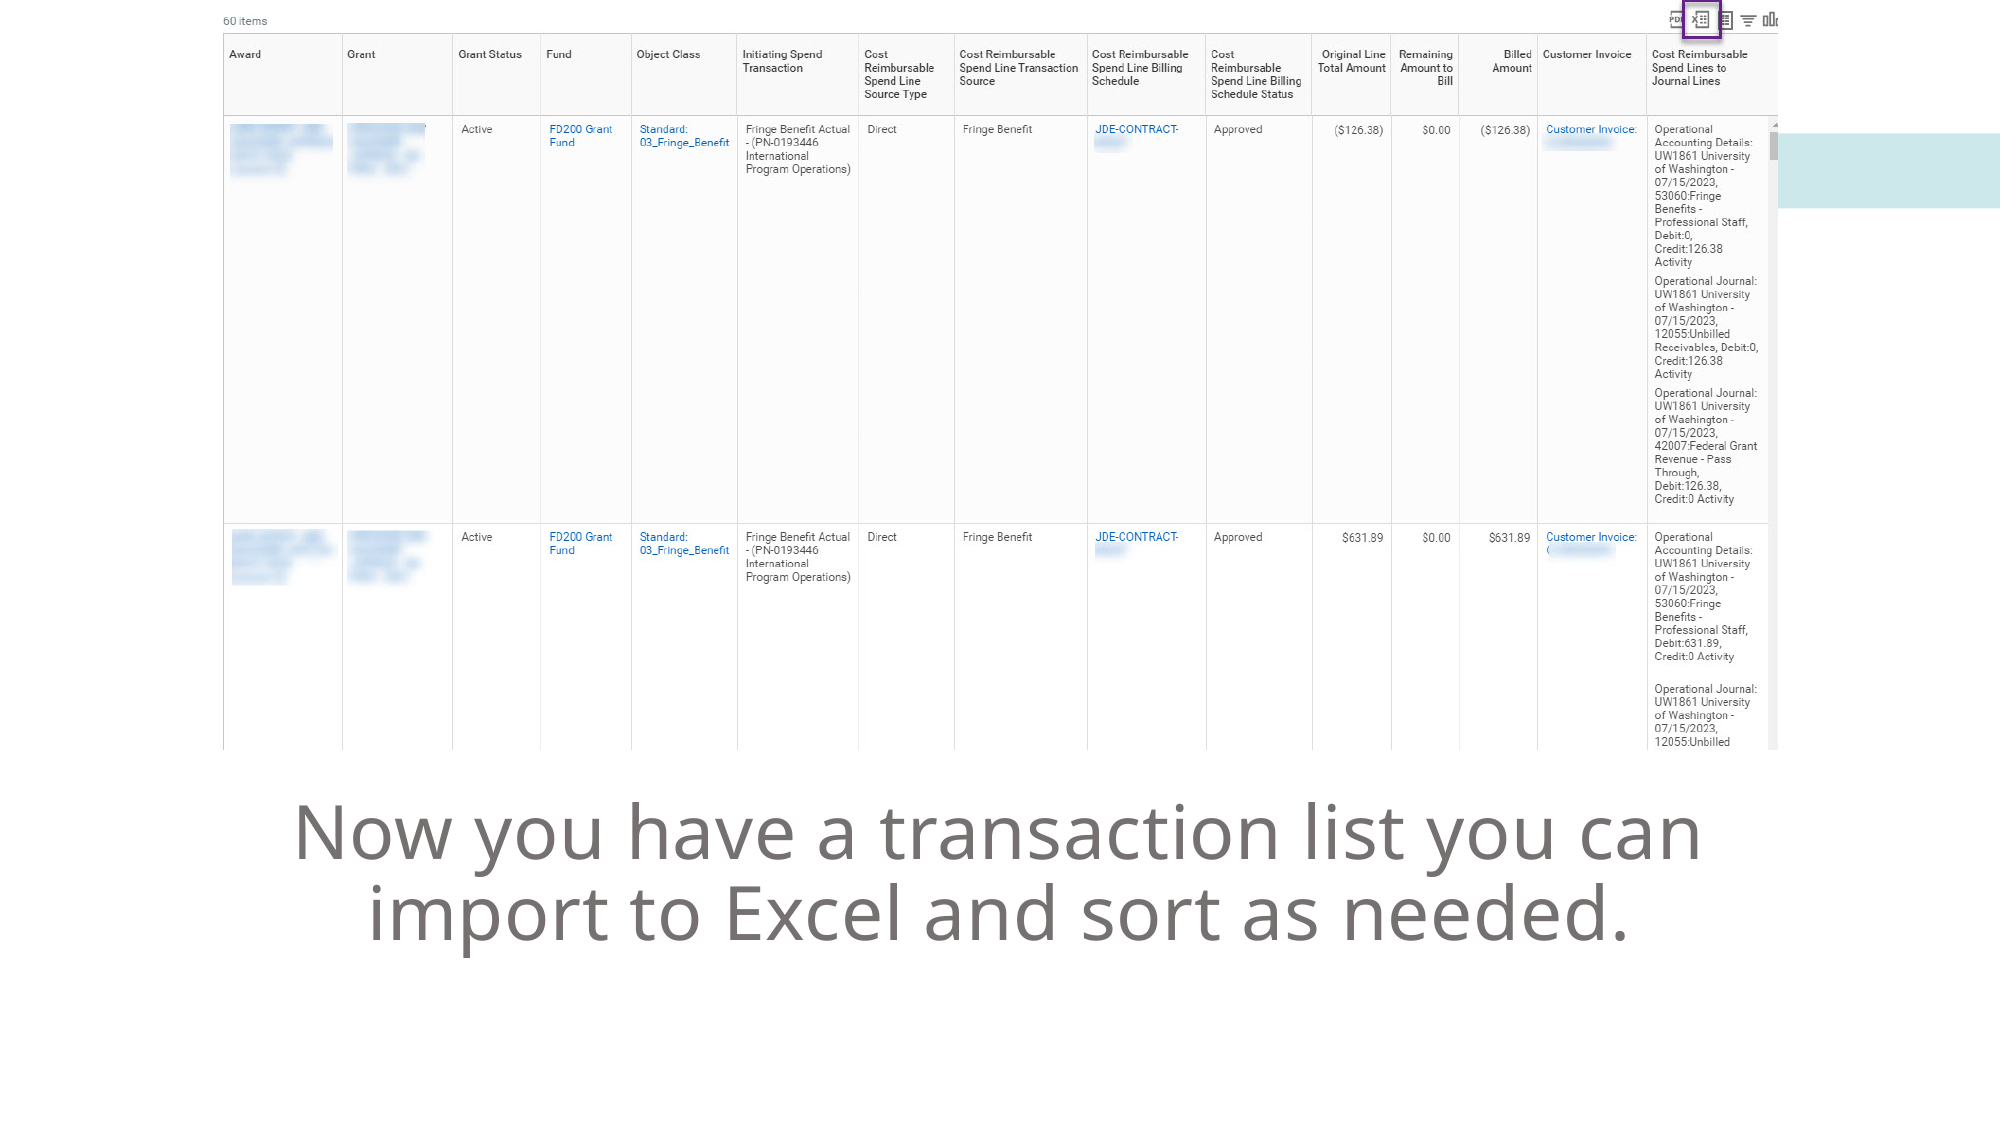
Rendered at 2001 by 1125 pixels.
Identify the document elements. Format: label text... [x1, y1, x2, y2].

picture [222, 0, 1778, 750]
title Now you have a transaction list you can import to Excel and sort as needed. [249, 765, 1750, 965]
